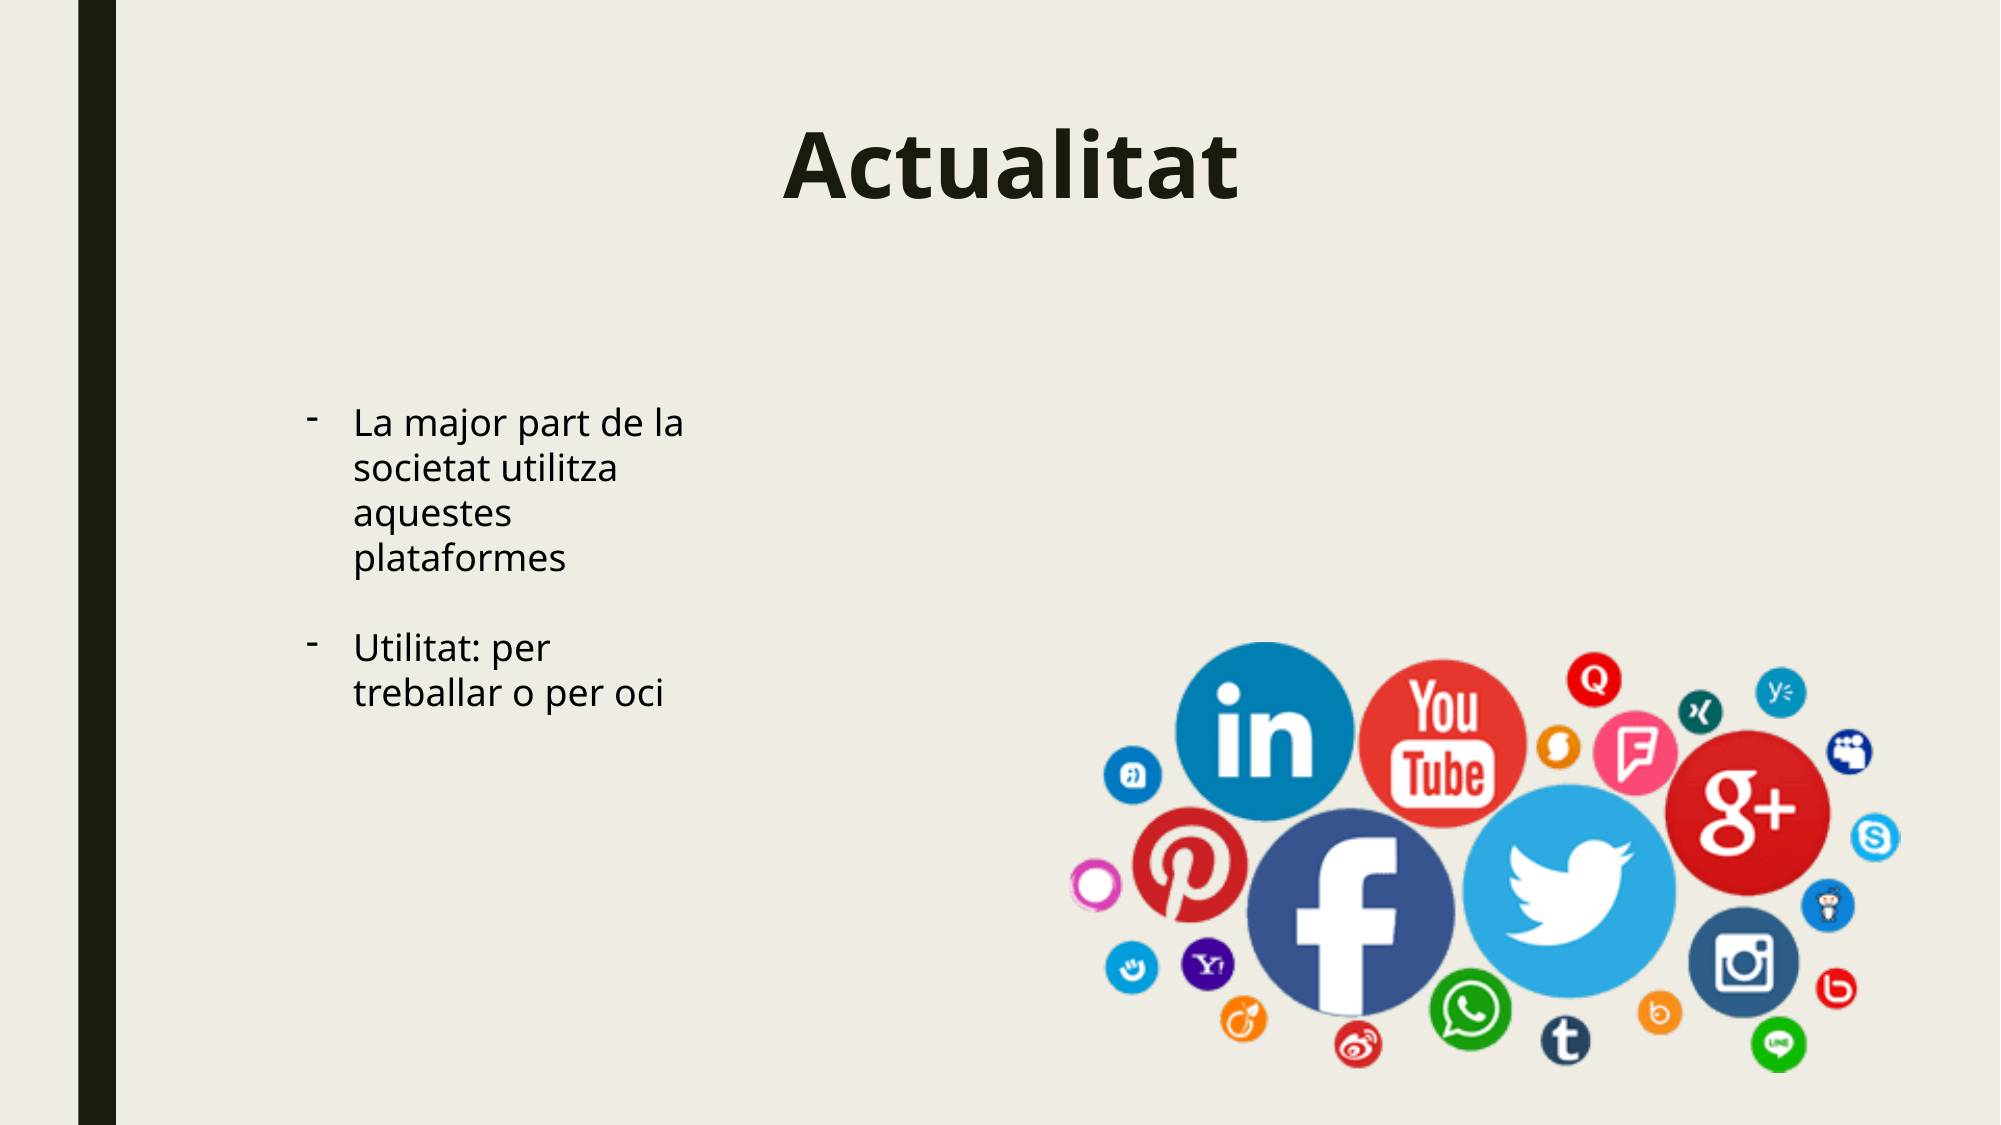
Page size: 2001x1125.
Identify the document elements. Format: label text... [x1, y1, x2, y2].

picture [1250, 711, 1313, 778]
picture [1218, 713, 1239, 778]
title Actualitat [225, 112, 1800, 357]
text_box La major part de la societat utilitza aquestes plataformes Utilitat: per treballar o per oci [291, 392, 712, 767]
picture [1216, 681, 1241, 706]
picture [1069, 642, 1901, 1073]
